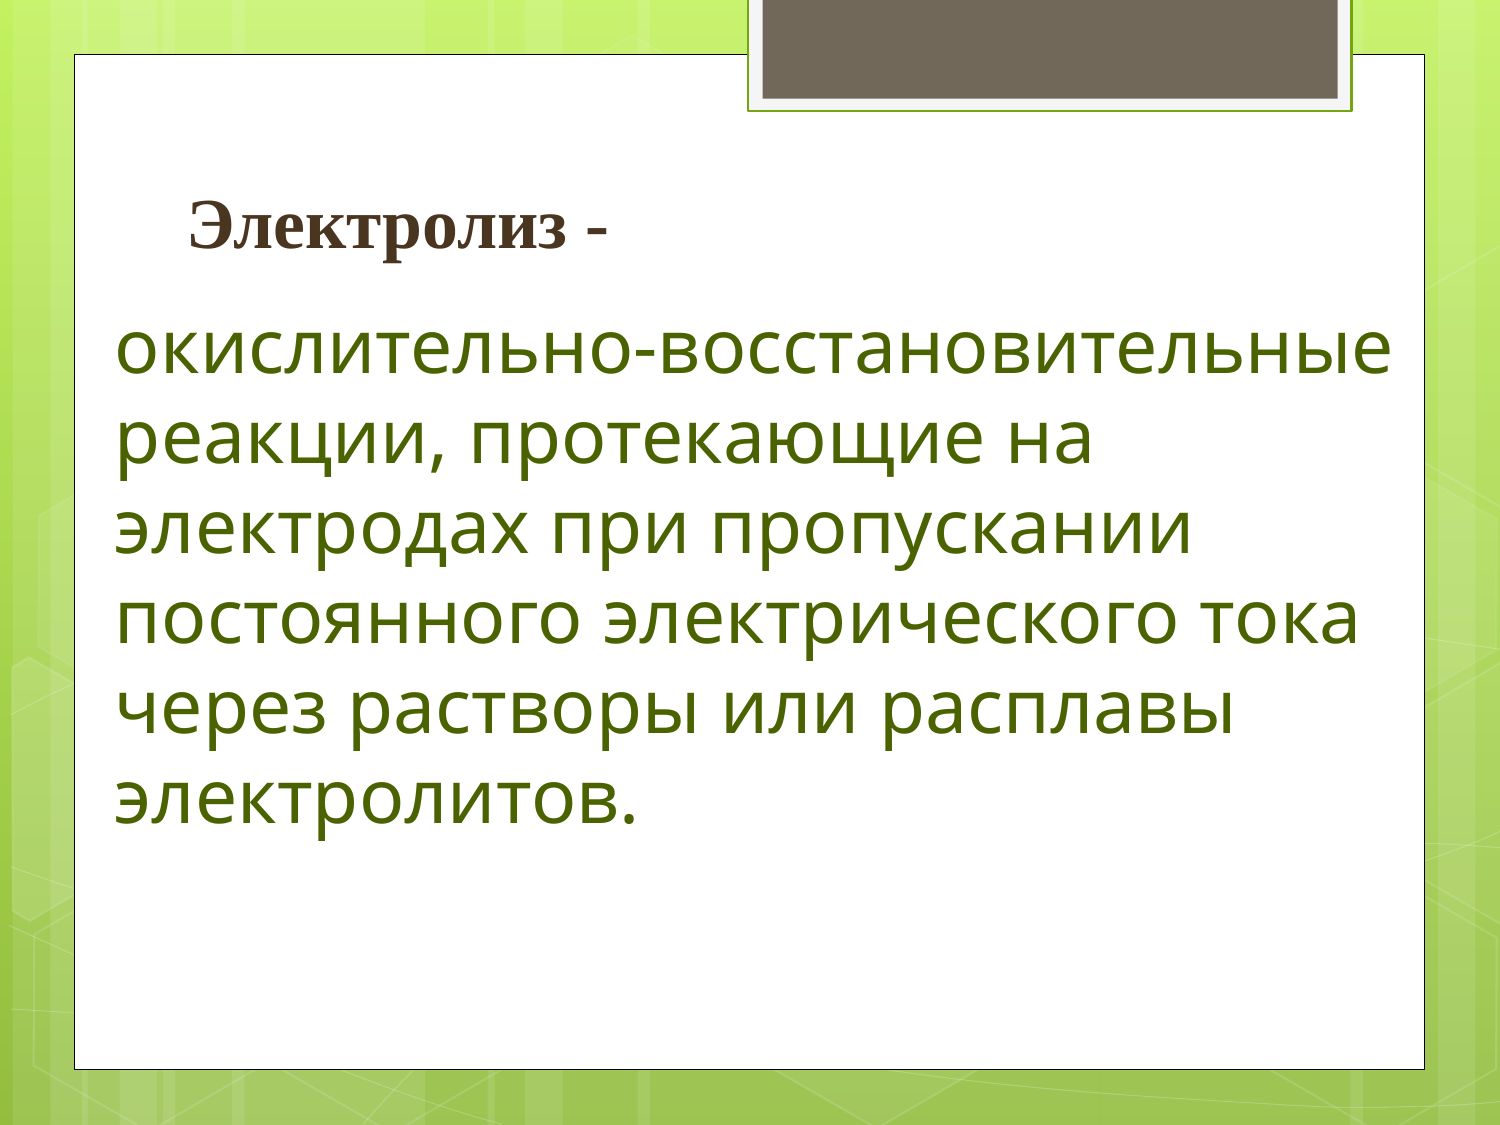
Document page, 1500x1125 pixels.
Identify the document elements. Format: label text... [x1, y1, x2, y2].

title Электролиз - [171, 168, 1324, 290]
text_box окислительно-восстановительные реакции, протекающие на электродах при пропускании постоянного электрического тока через растворы или расплавы электролитов. [100, 290, 1447, 846]
